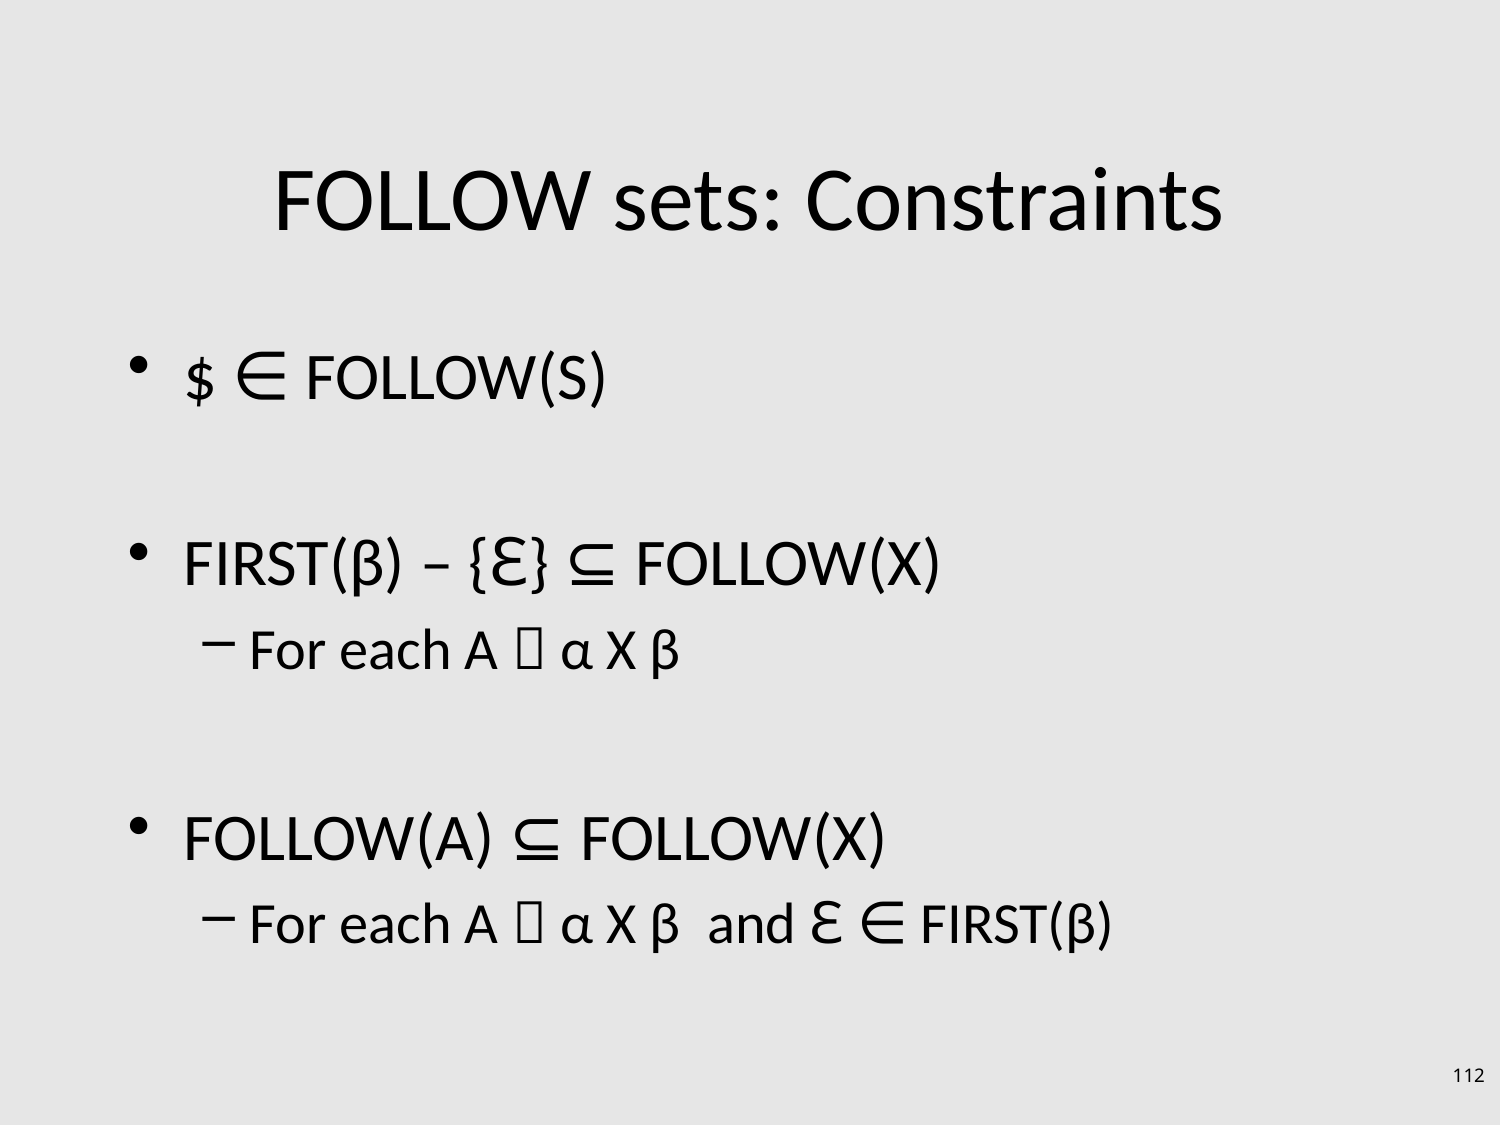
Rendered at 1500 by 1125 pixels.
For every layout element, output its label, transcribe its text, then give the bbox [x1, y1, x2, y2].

slide_number 112 [1187, 1055, 1500, 1102]
list $ ∈ FOLLOW(S) FIRST(β) – {ℇ} ⊆ FOLLOW(X) For each A  α X β FOLLOW(A) ⊆ FOLLOW(X) For each A  α X β and ℇ ∈ FIRST(β) [112, 324, 1388, 1000]
title FOLLOW sets: Constraints [112, 99, 1388, 288]
